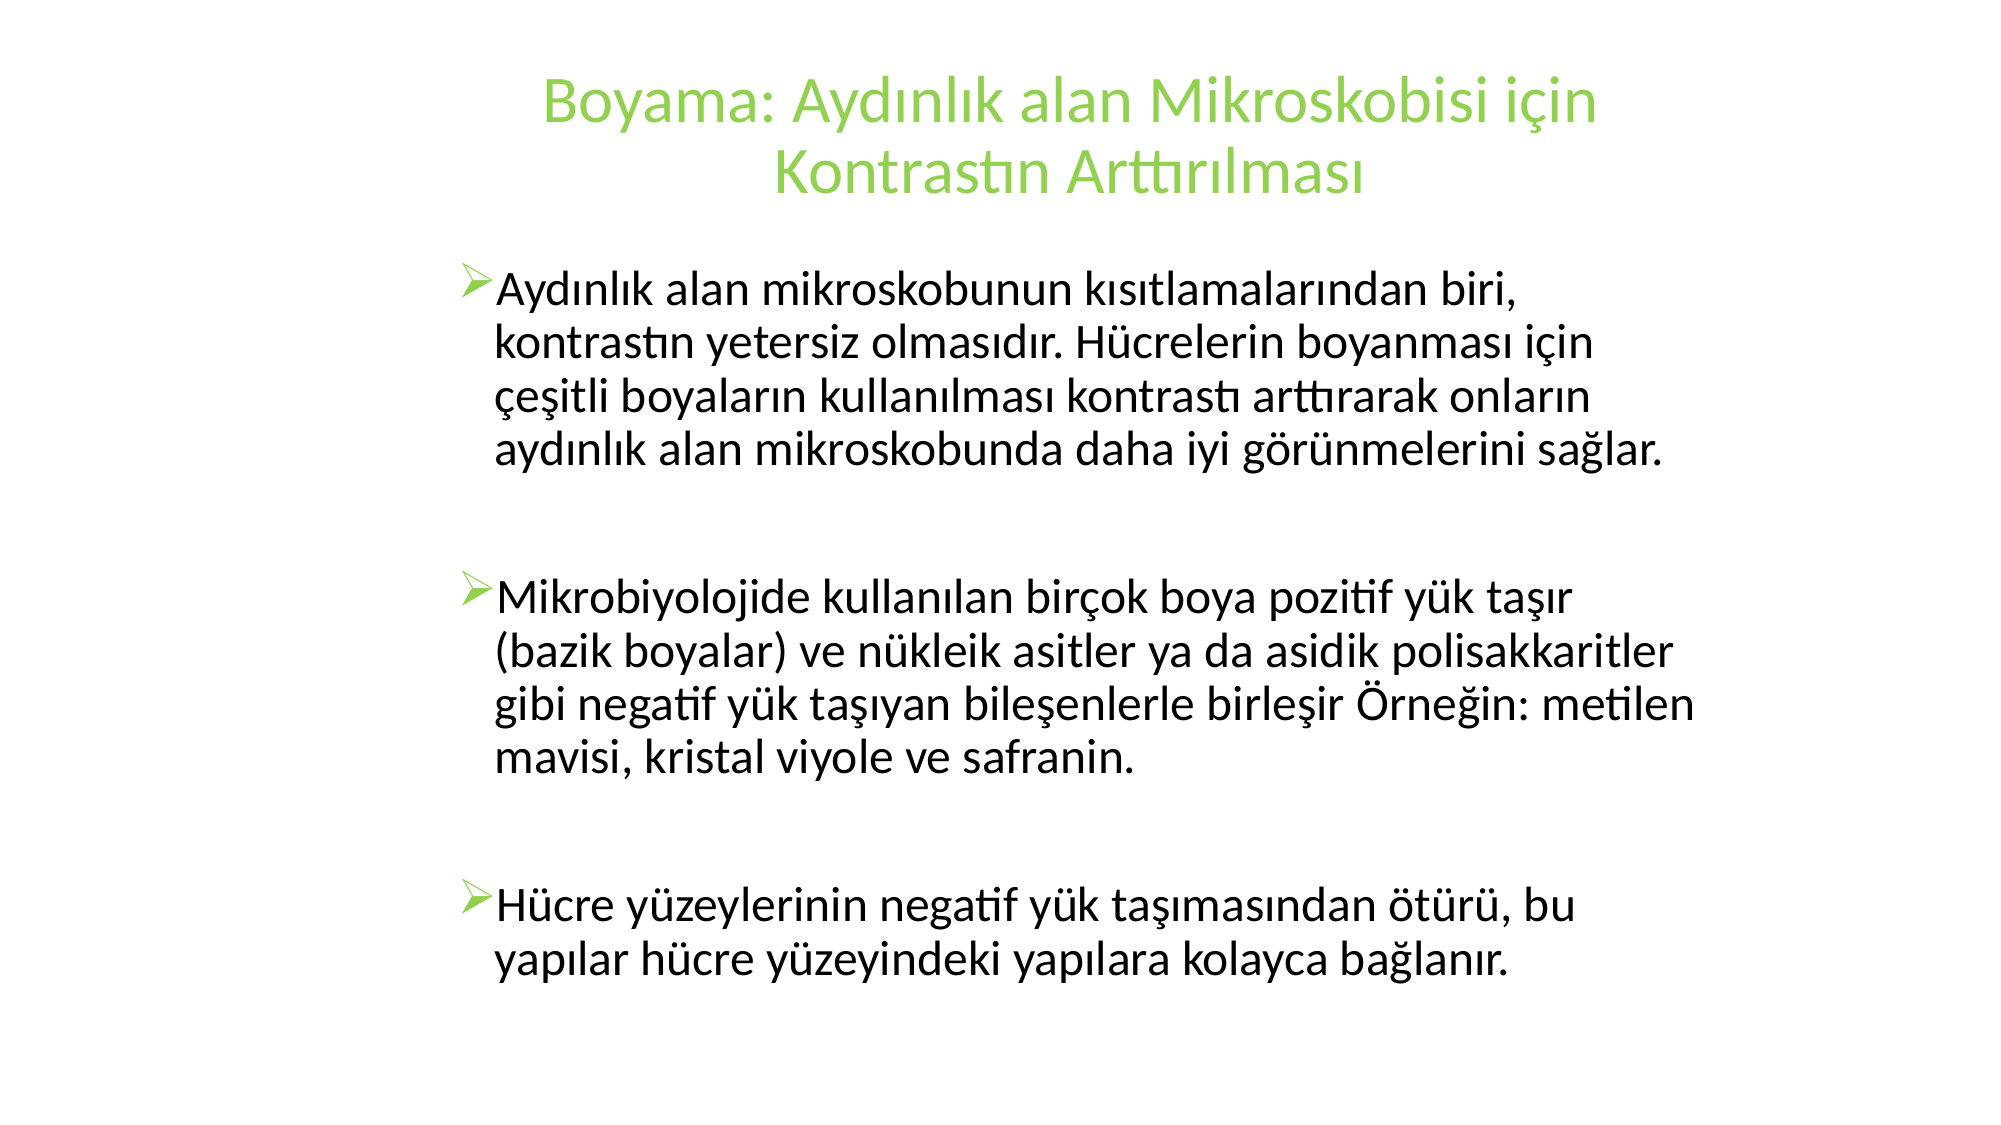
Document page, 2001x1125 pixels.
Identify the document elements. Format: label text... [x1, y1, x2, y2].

list Aydınlık alan mikroskobunun kısıtlamalarından biri, kontrastın yetersiz olmasıdır. Hücrelerin boyanması için çeşitli boyaların kullanılması kontrastı arttırarak onların aydınlık alan mikroskobunda daha iyi görünmelerini sağlar. Mikrobiyolojide kullanılan birçok boya pozitif yük taşır (bazik boyalar) ve nükleik asitler ya da asidik polisakkaritler gibi negatif yük taşıyan bileşenlerle birleşir Örneğin: metilen mavisi, kristal viyole ve safranin. Hücre yüzeylerinin negatif yük taşımasından ötürü, bu yapılar hücre yüzeyindeki yapılara kolayca bağlanır. [442, 255, 1718, 1000]
title Boyama: Aydınlık alan Mikroskobisi için Kontrastın Arttırılması [432, 42, 1708, 231]
